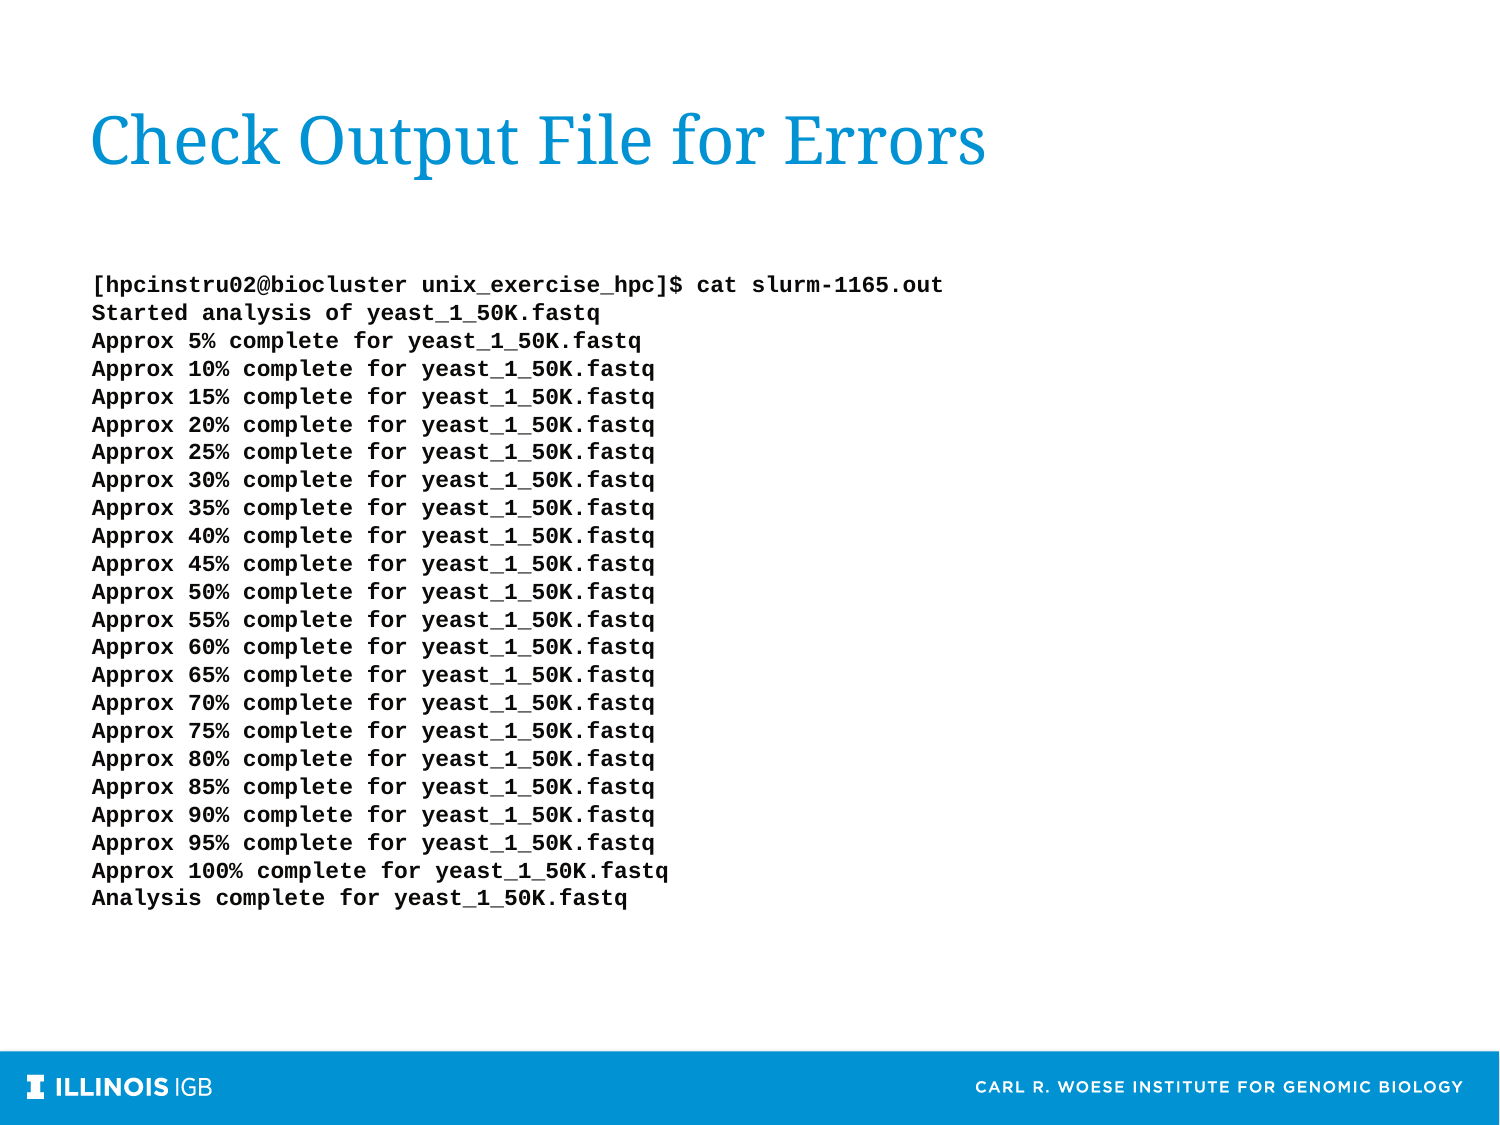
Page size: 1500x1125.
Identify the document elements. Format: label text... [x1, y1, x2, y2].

picture [1116, 1082, 1123, 1092]
picture [200, 1079, 208, 1095]
picture [1184, 1082, 1191, 1092]
picture [1239, 1082, 1246, 1092]
picture [105, 1079, 120, 1095]
picture [1266, 1082, 1272, 1092]
picture [1209, 1082, 1216, 1092]
picture [1004, 1082, 1010, 1092]
picture [1339, 1082, 1345, 1092]
picture [1017, 1082, 1024, 1092]
picture [155, 1078, 167, 1095]
picture [28, 1075, 43, 1098]
picture [1299, 1082, 1306, 1092]
picture [1034, 1082, 1040, 1092]
picture [81, 1079, 93, 1095]
picture [1380, 1082, 1386, 1092]
picture [1415, 1082, 1421, 1092]
text_box Check Output File for Errors [75, 45, 1424, 232]
text_box [hpcinstru02@biocluster unix_exercise_hpc]$ cat slurm-1165.out Started analysis of yeast_1_50K.fastq Approx 5% complete for yeast_1_50K.fastq Approx 10% complete for yeast_1_50K.fastq Approx 15% complete for yeast_1_50K.fastq Approx 20% complete for yeast_1_50K.fastq Approx 25% complete for yeast_1_50K.fastq Approx 30% complete for yeast_1_50K.fastq Approx 35% complete for yeast_1_50K.fastq Approx 40% complete for yeast_1_50K.fastq Approx 45% complete for yeast_1_50K.fastq Approx 50% complete for yeast_1_50K.fastq Approx 55% complete for yeast_1_50K.fastq Approx 60% complete for yeast_1_50K.fastq Approx 65% complete for yeast_1_50K.fastq Approx 70% complete for yeast_1_50K.fastq Approx 75% complete for yeast_1_50K.fastq Approx 80% complete for yeast_1_50K.fastq Approx 85% complete for yeast_1_50K.fastq Approx 90% complete for yeast_1_50K.fastq Approx 95% complete for yeast_1_50K.fastq Approx 100% complete for yeast_1_50K.fastq Analysis complete for yeast_1_50K.fastq [75, 262, 1424, 991]
picture [125, 1078, 142, 1095]
picture [1221, 1082, 1228, 1092]
picture [1092, 1082, 1100, 1092]
picture [1166, 1082, 1173, 1092]
picture [66, 1079, 78, 1095]
